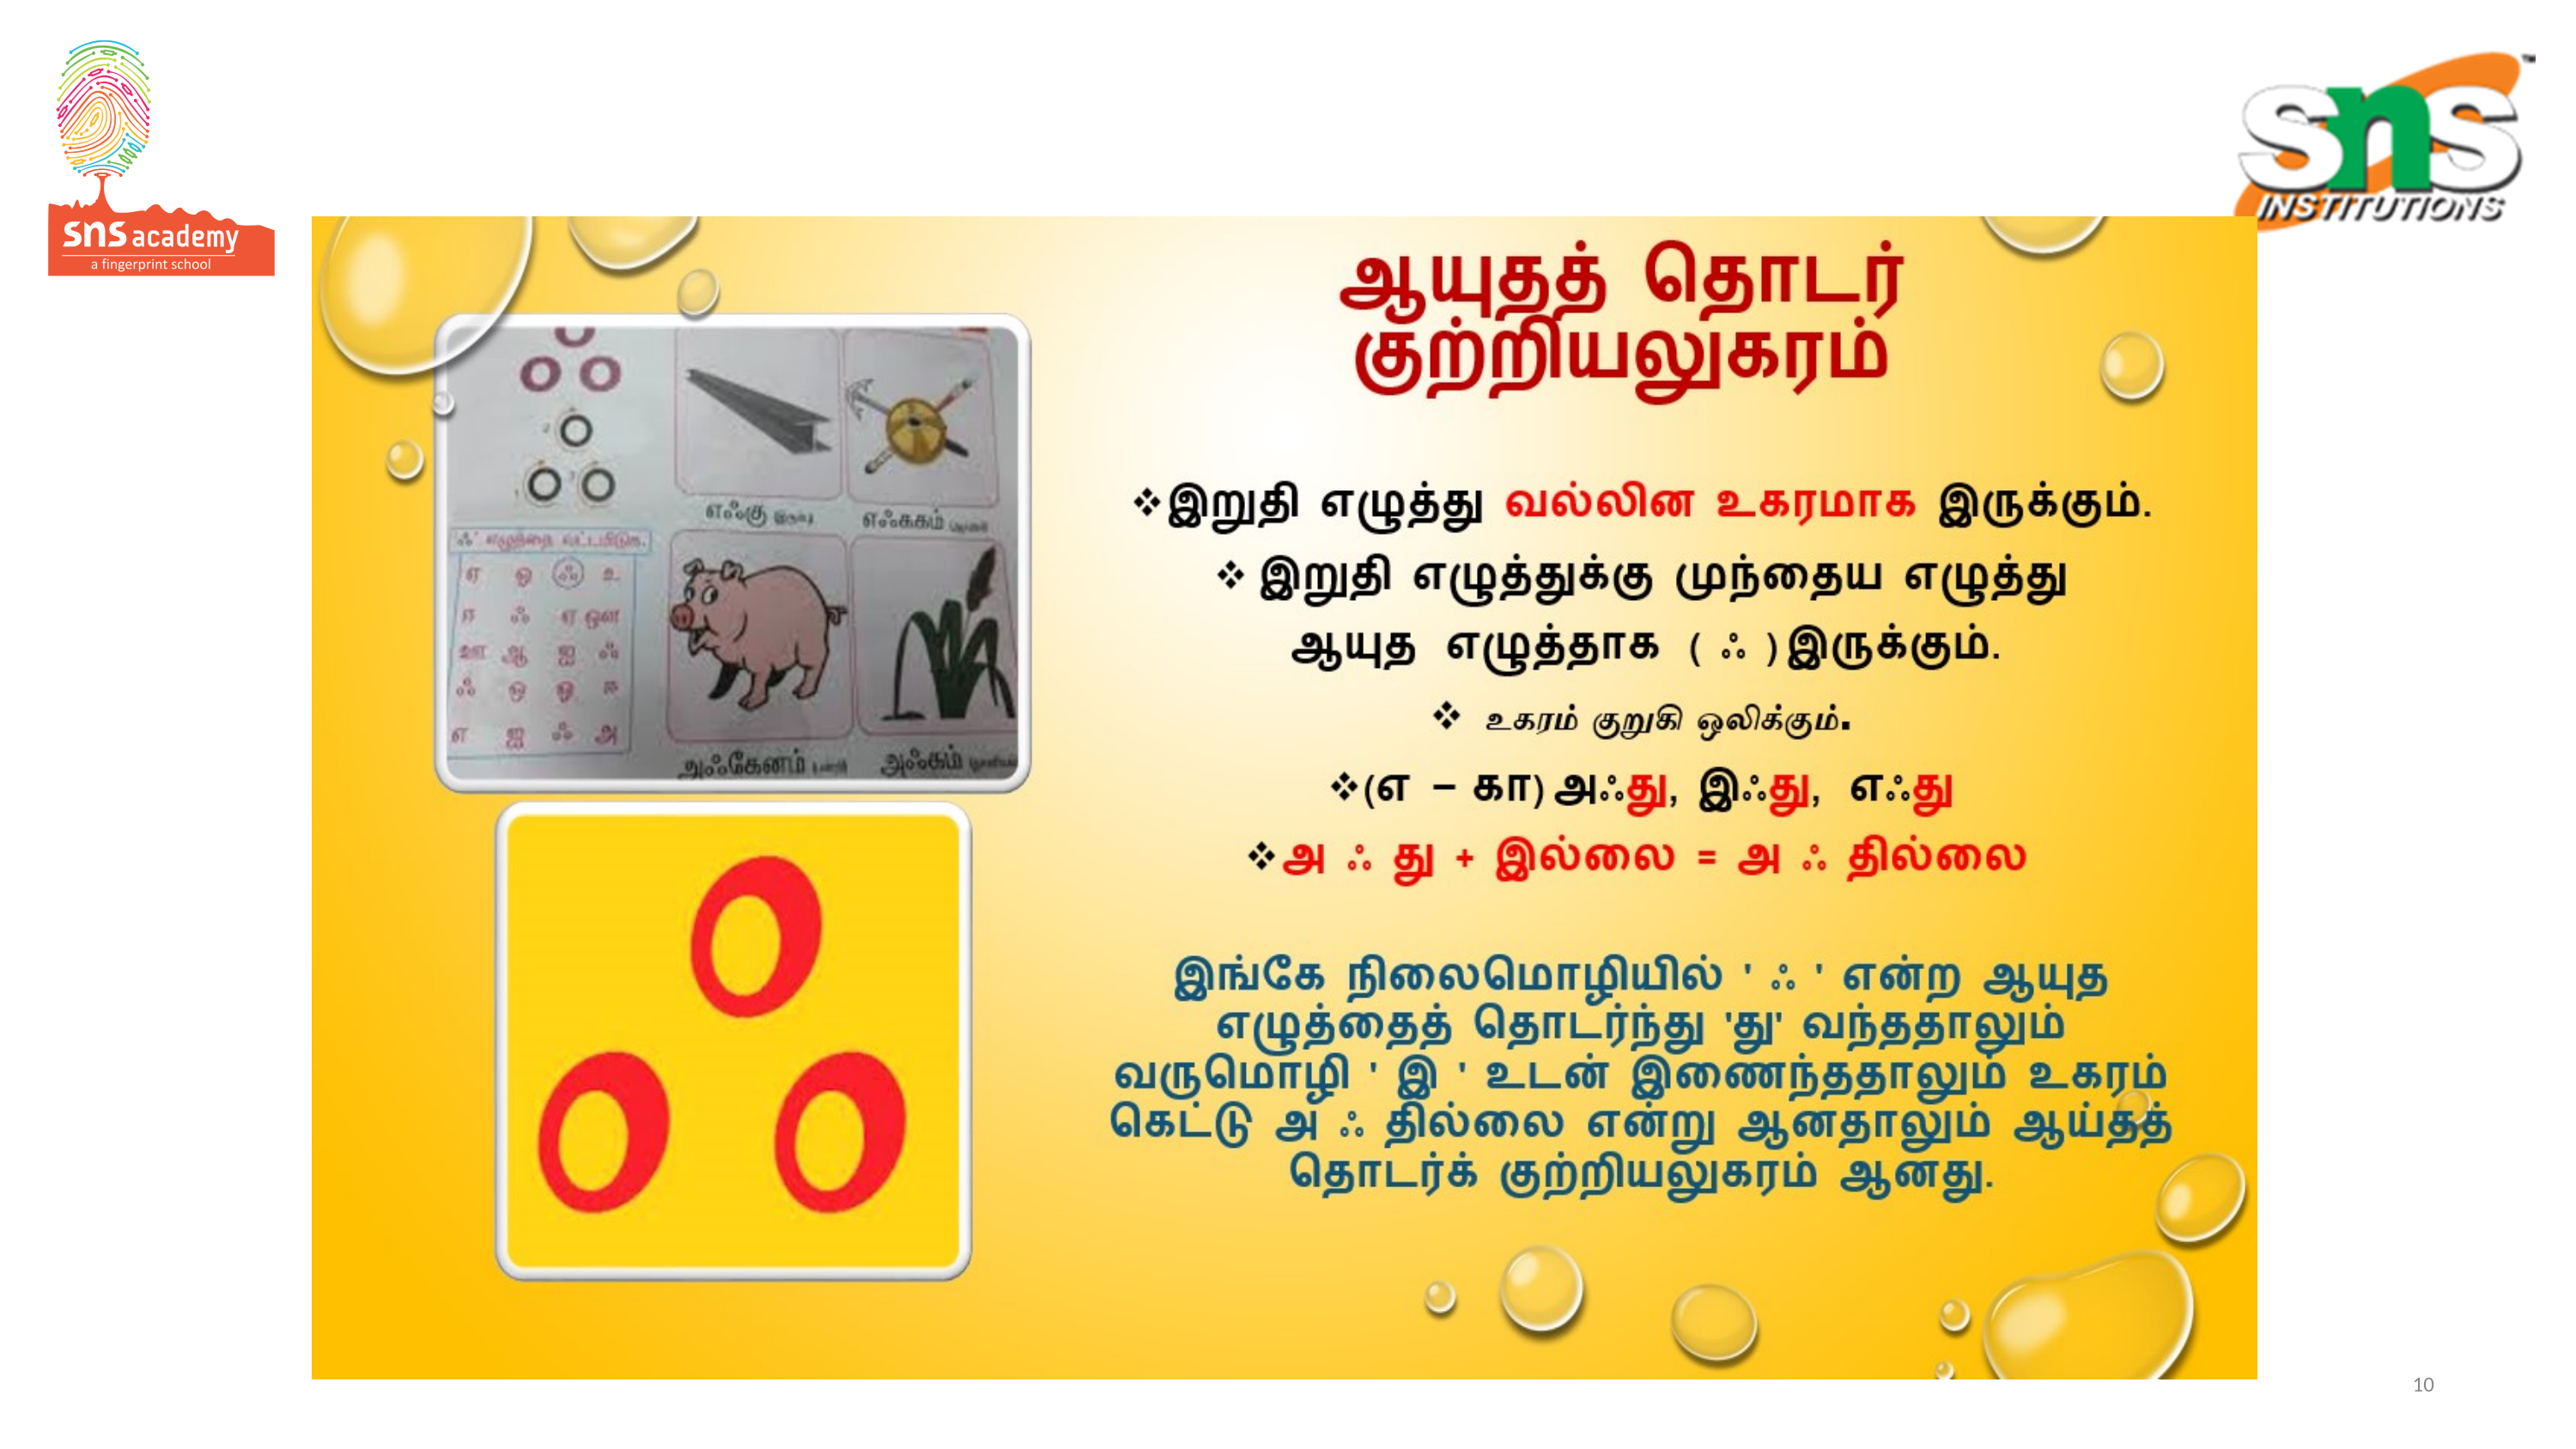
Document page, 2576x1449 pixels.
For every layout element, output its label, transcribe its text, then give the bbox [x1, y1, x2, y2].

slide_number 10 [2146, 1357, 2447, 1410]
picture [38, 33, 280, 285]
picture [311, 50, 2536, 1379]
